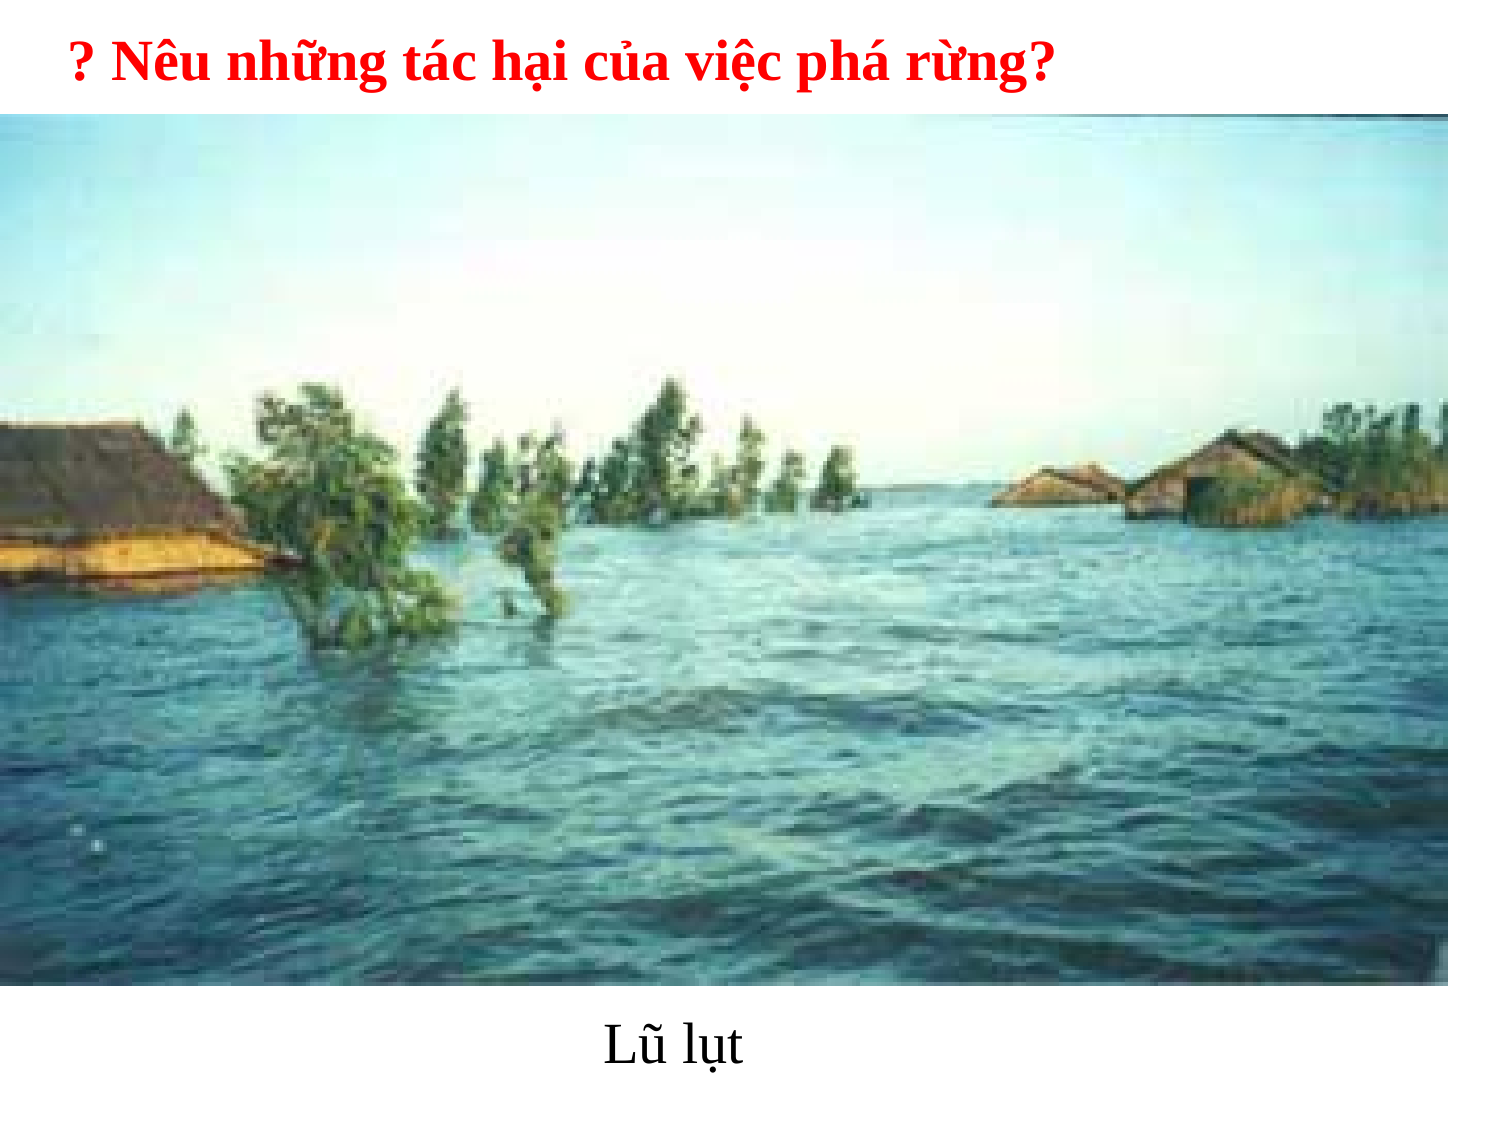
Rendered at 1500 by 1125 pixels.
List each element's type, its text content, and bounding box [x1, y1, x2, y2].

text_box Lũ lụt [588, 998, 850, 1083]
text_box ? Nêu những tác hại của việc phá rừng? [52, 14, 1099, 100]
picture [0, 114, 1448, 986]
